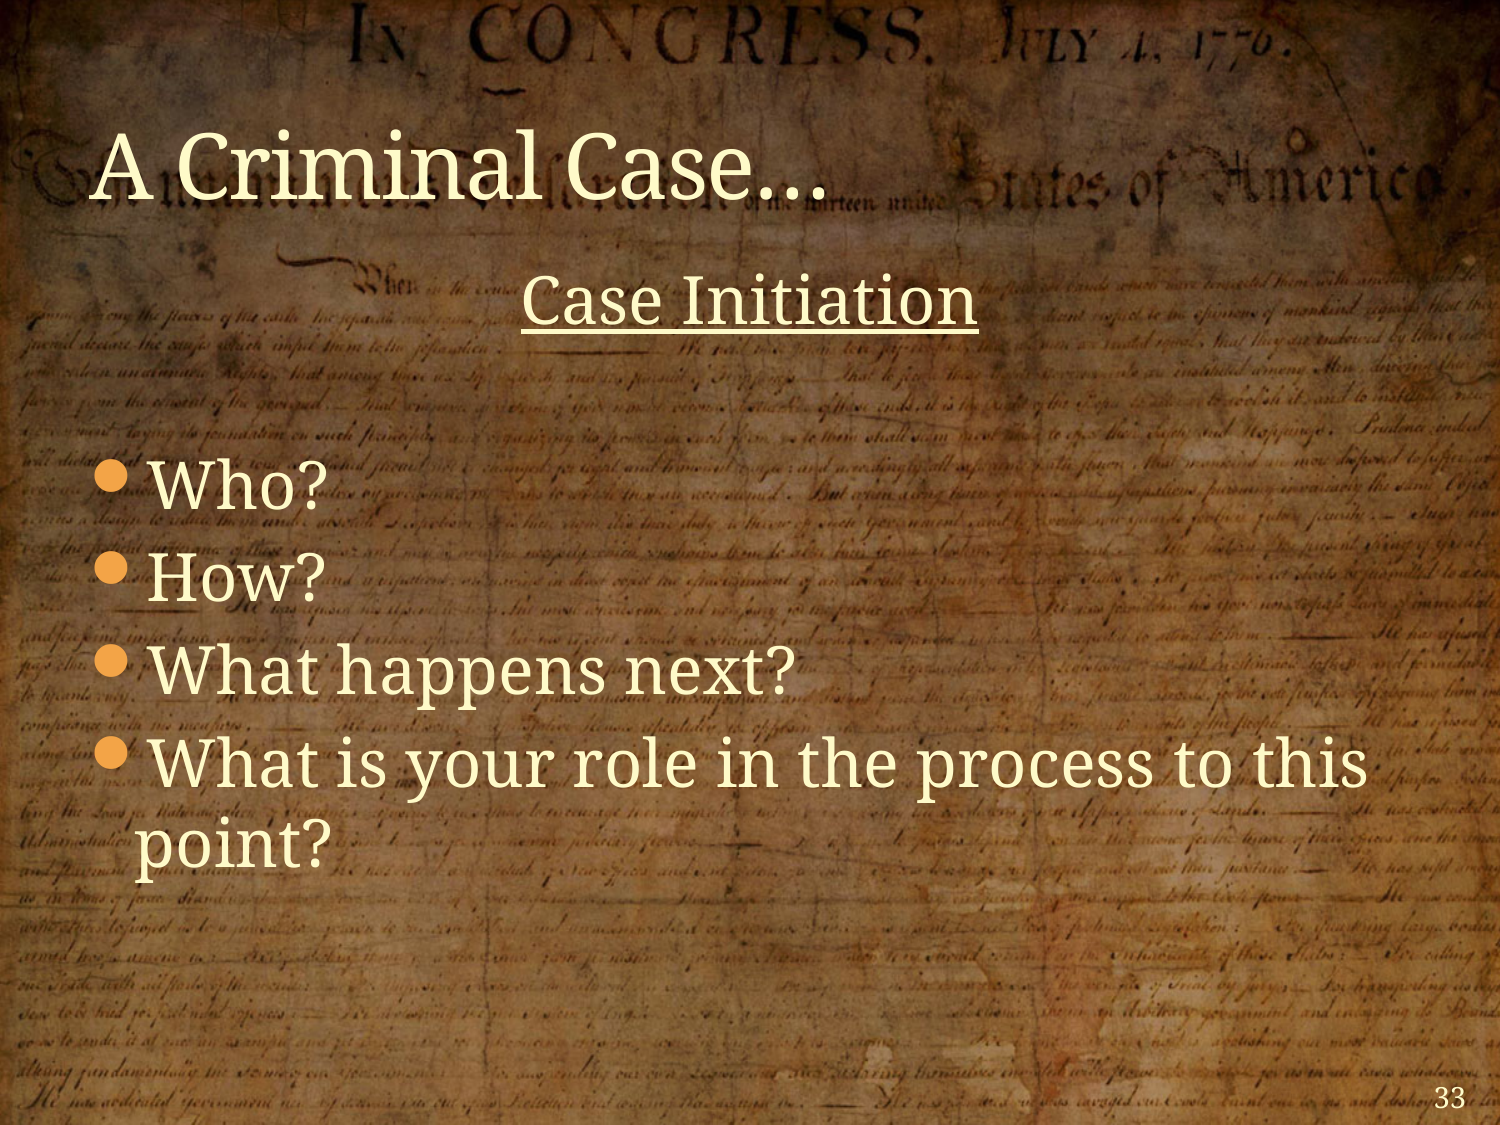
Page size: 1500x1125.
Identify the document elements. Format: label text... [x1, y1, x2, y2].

picture [0, 0, 1500, 1125]
list Case Initiation Who? How? What happens next? What is your role in the process to this point? [75, 249, 1425, 1000]
slide_number 33 [1400, 1073, 1500, 1125]
title A Criminal Case… [74, 24, 1425, 225]
